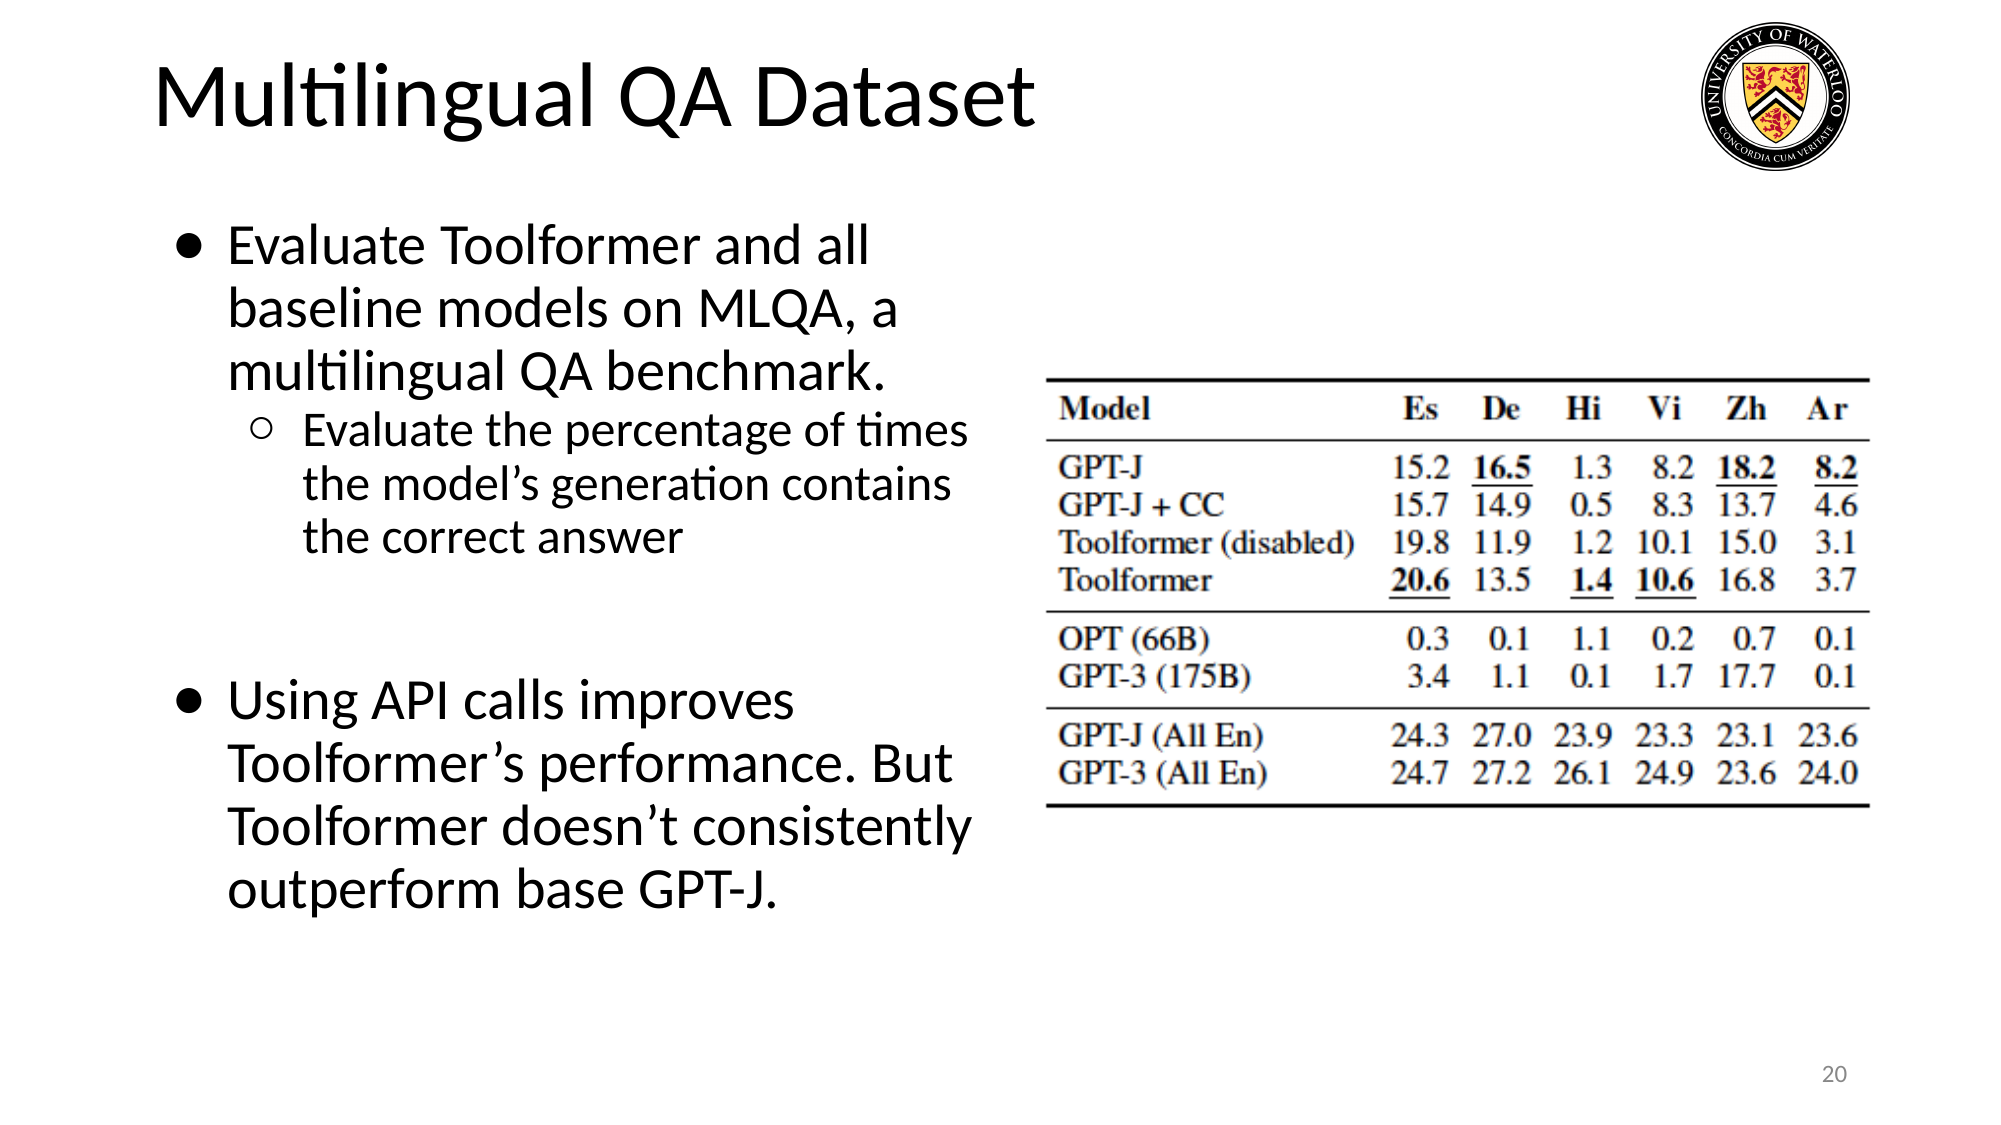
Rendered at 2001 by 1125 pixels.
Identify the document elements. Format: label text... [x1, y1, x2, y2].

slide_number 20 [1412, 1042, 1863, 1103]
title Multilingual QA Dataset [137, 22, 1863, 171]
picture [1027, 359, 1886, 821]
list Evaluate Toolformer and all baseline models on MLQA, a multilingual QA benchmark. Evaluate the percentage of times the model’s generation contains the correct answer Using API calls improves Toolformer’s performance. But Toolformer doesn’t consistently outperform base GPT-J. [137, 206, 1028, 1014]
